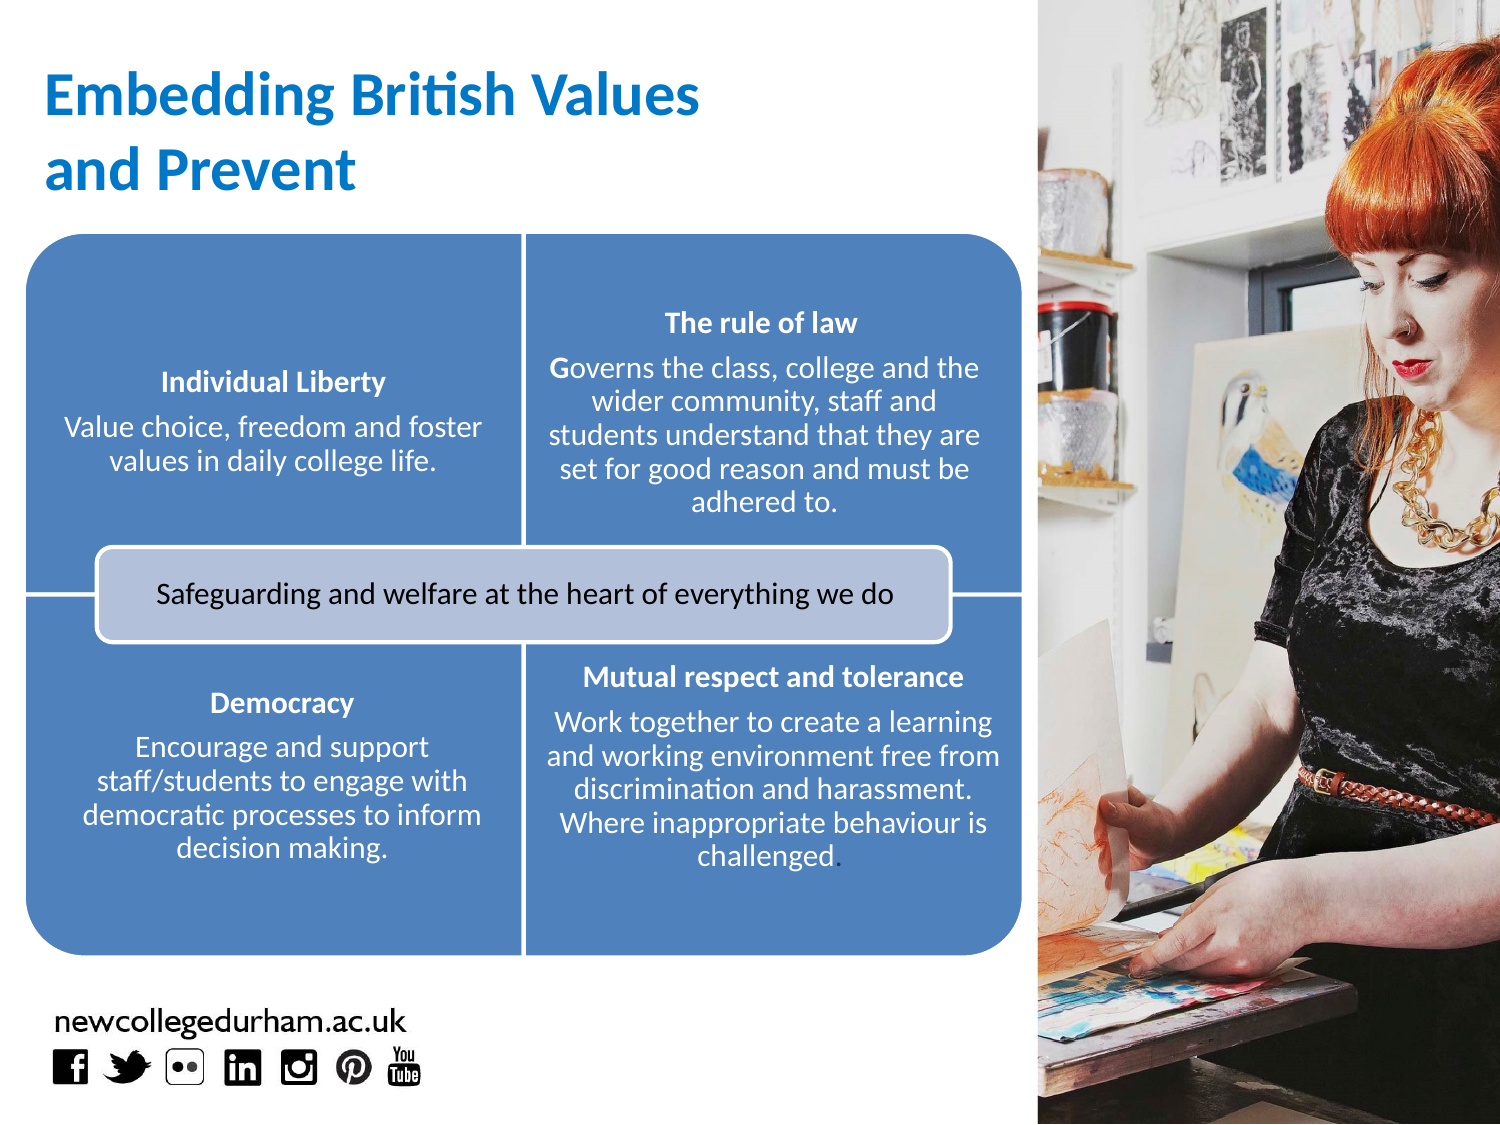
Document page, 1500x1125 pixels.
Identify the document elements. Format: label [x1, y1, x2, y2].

text_box [23, 231, 1024, 958]
picture [0, 0, 1500, 1125]
